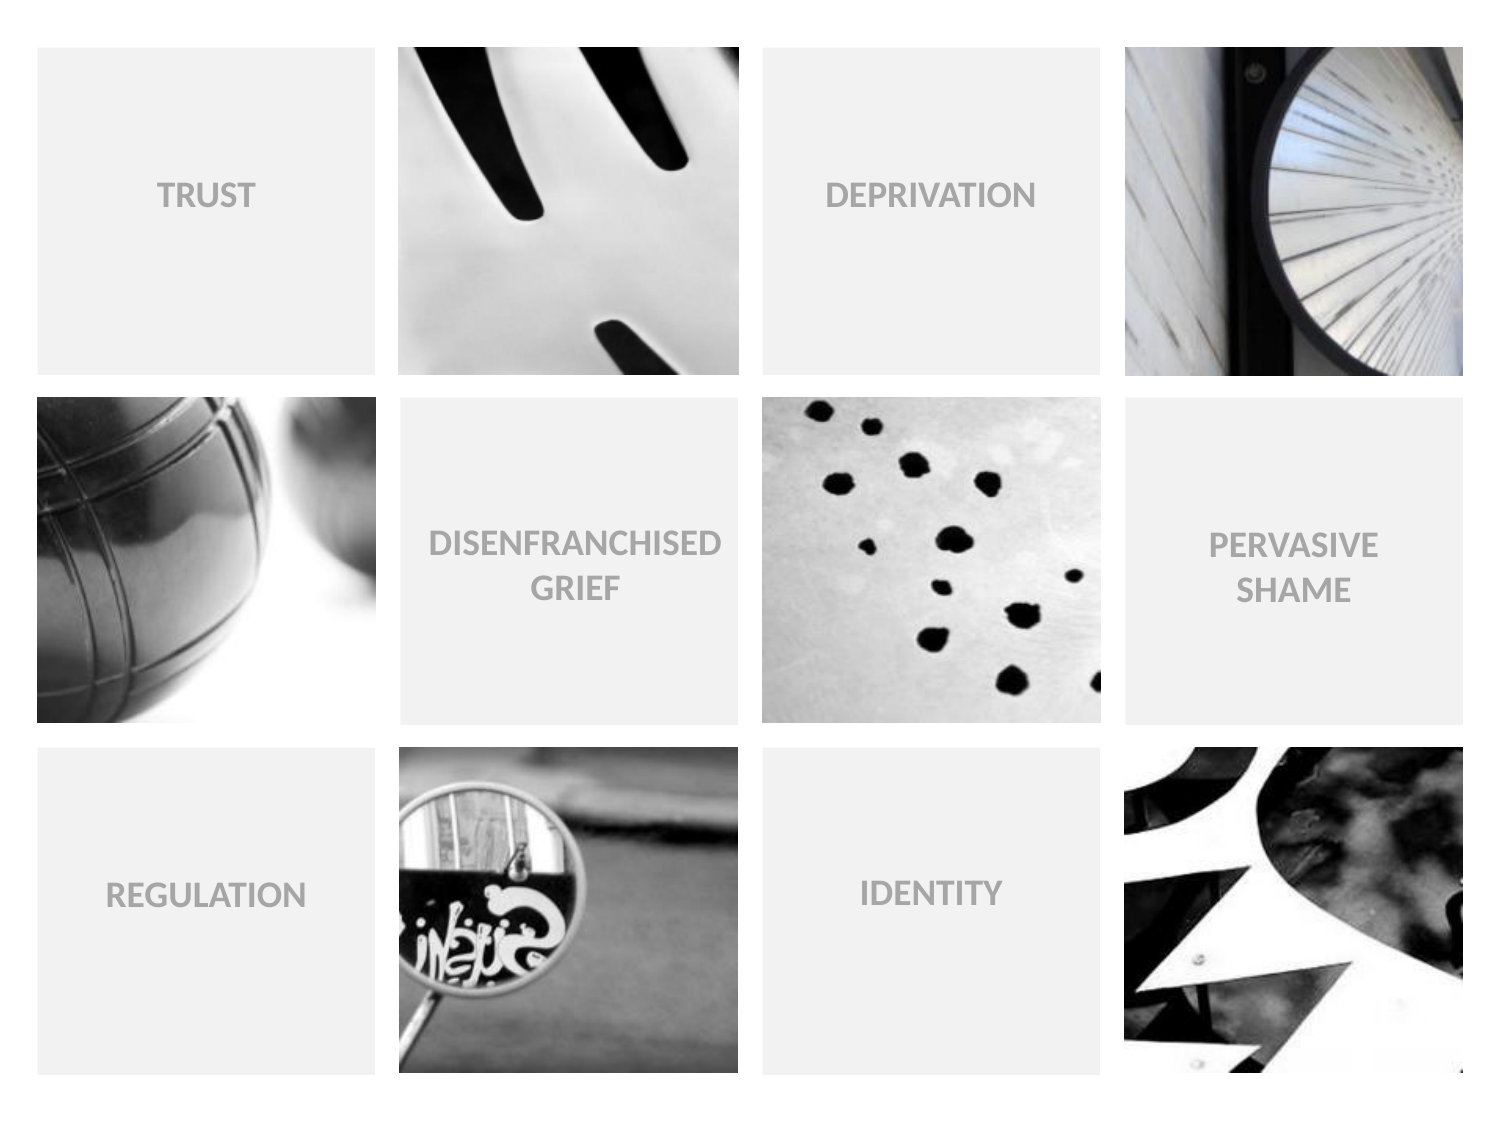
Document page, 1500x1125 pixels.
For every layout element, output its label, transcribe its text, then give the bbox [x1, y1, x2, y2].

list PERVASIVE SHAME [1137, 512, 1451, 663]
list TRUST [50, 162, 363, 313]
picture [1124, 747, 1463, 1073]
picture [1124, 47, 1464, 376]
picture [762, 397, 1101, 723]
picture [398, 47, 739, 376]
list DISENFRANCHISED GRIEF [412, 510, 739, 661]
list IDENTITY [774, 860, 1088, 1011]
picture [399, 747, 738, 1073]
list DEPRIVATION [774, 162, 1088, 313]
picture [37, 397, 376, 723]
list REGULATION [50, 862, 363, 1013]
